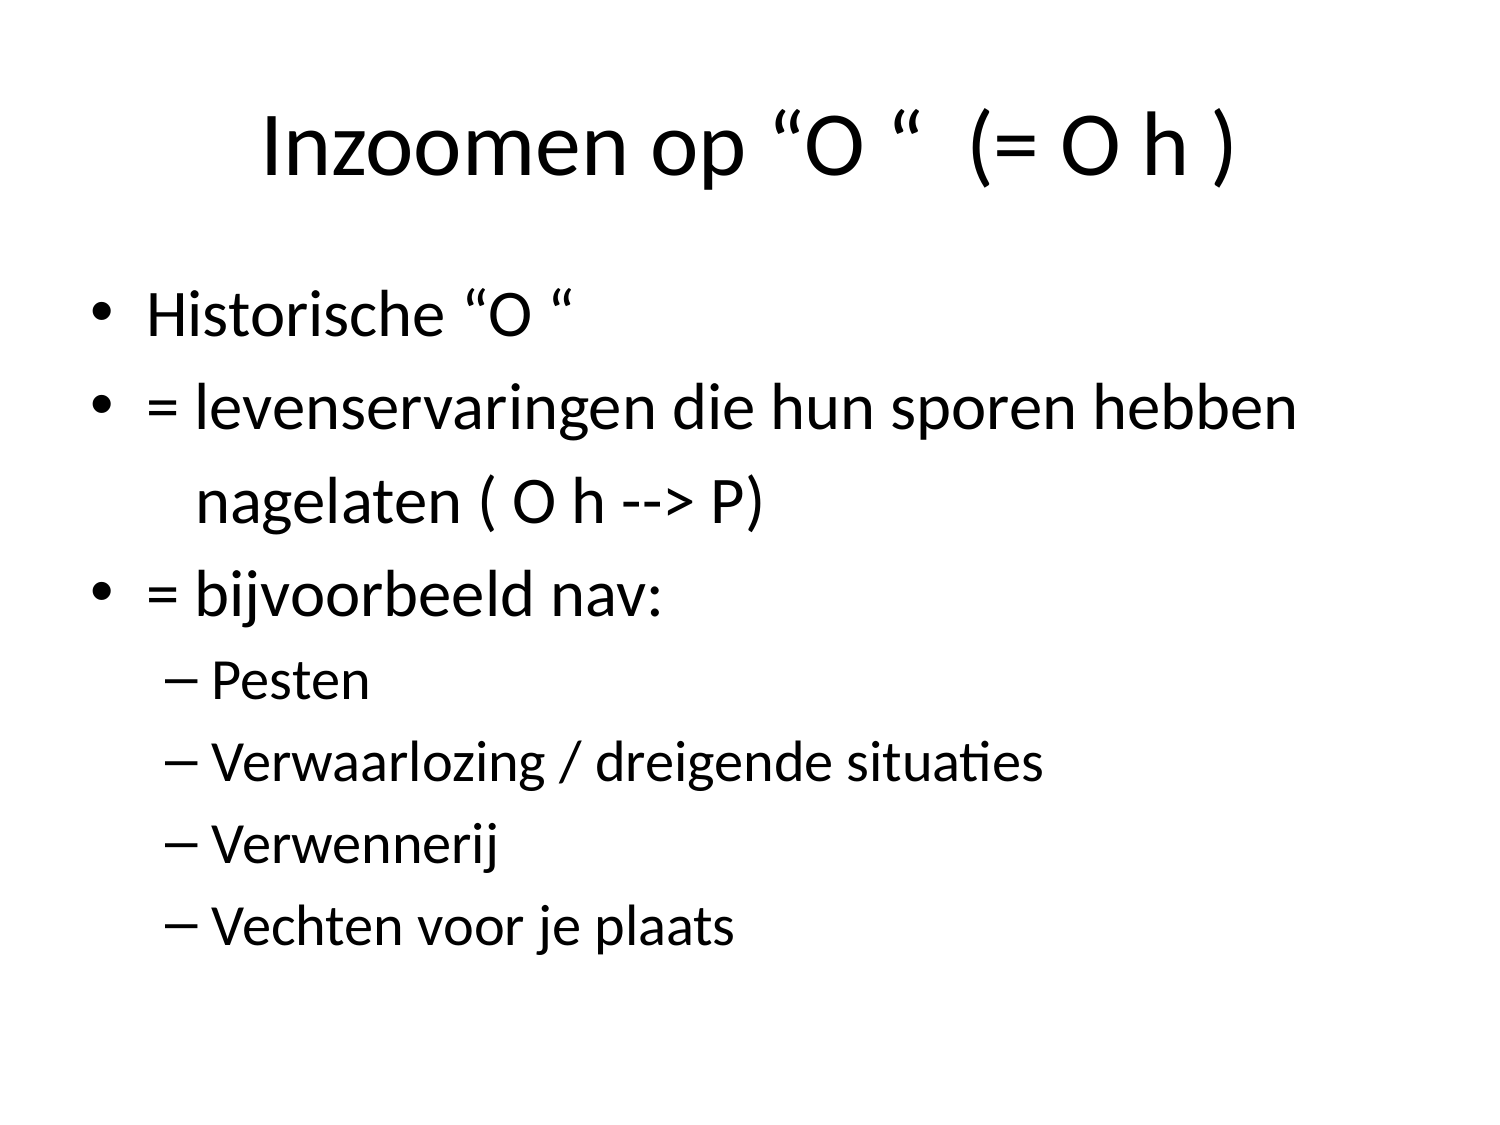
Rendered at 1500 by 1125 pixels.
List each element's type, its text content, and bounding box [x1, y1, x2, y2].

title Inzoomen op “O “ (= O h ) [75, 45, 1425, 233]
list Historische “O “ = levenservaringen die hun sporen hebben nagelaten ( O h --> P) = bijvoorbeeld nav: Pesten Verwaarlozing / dreigende situaties Verwennerij Vechten voor je plaats [75, 262, 1425, 1005]
